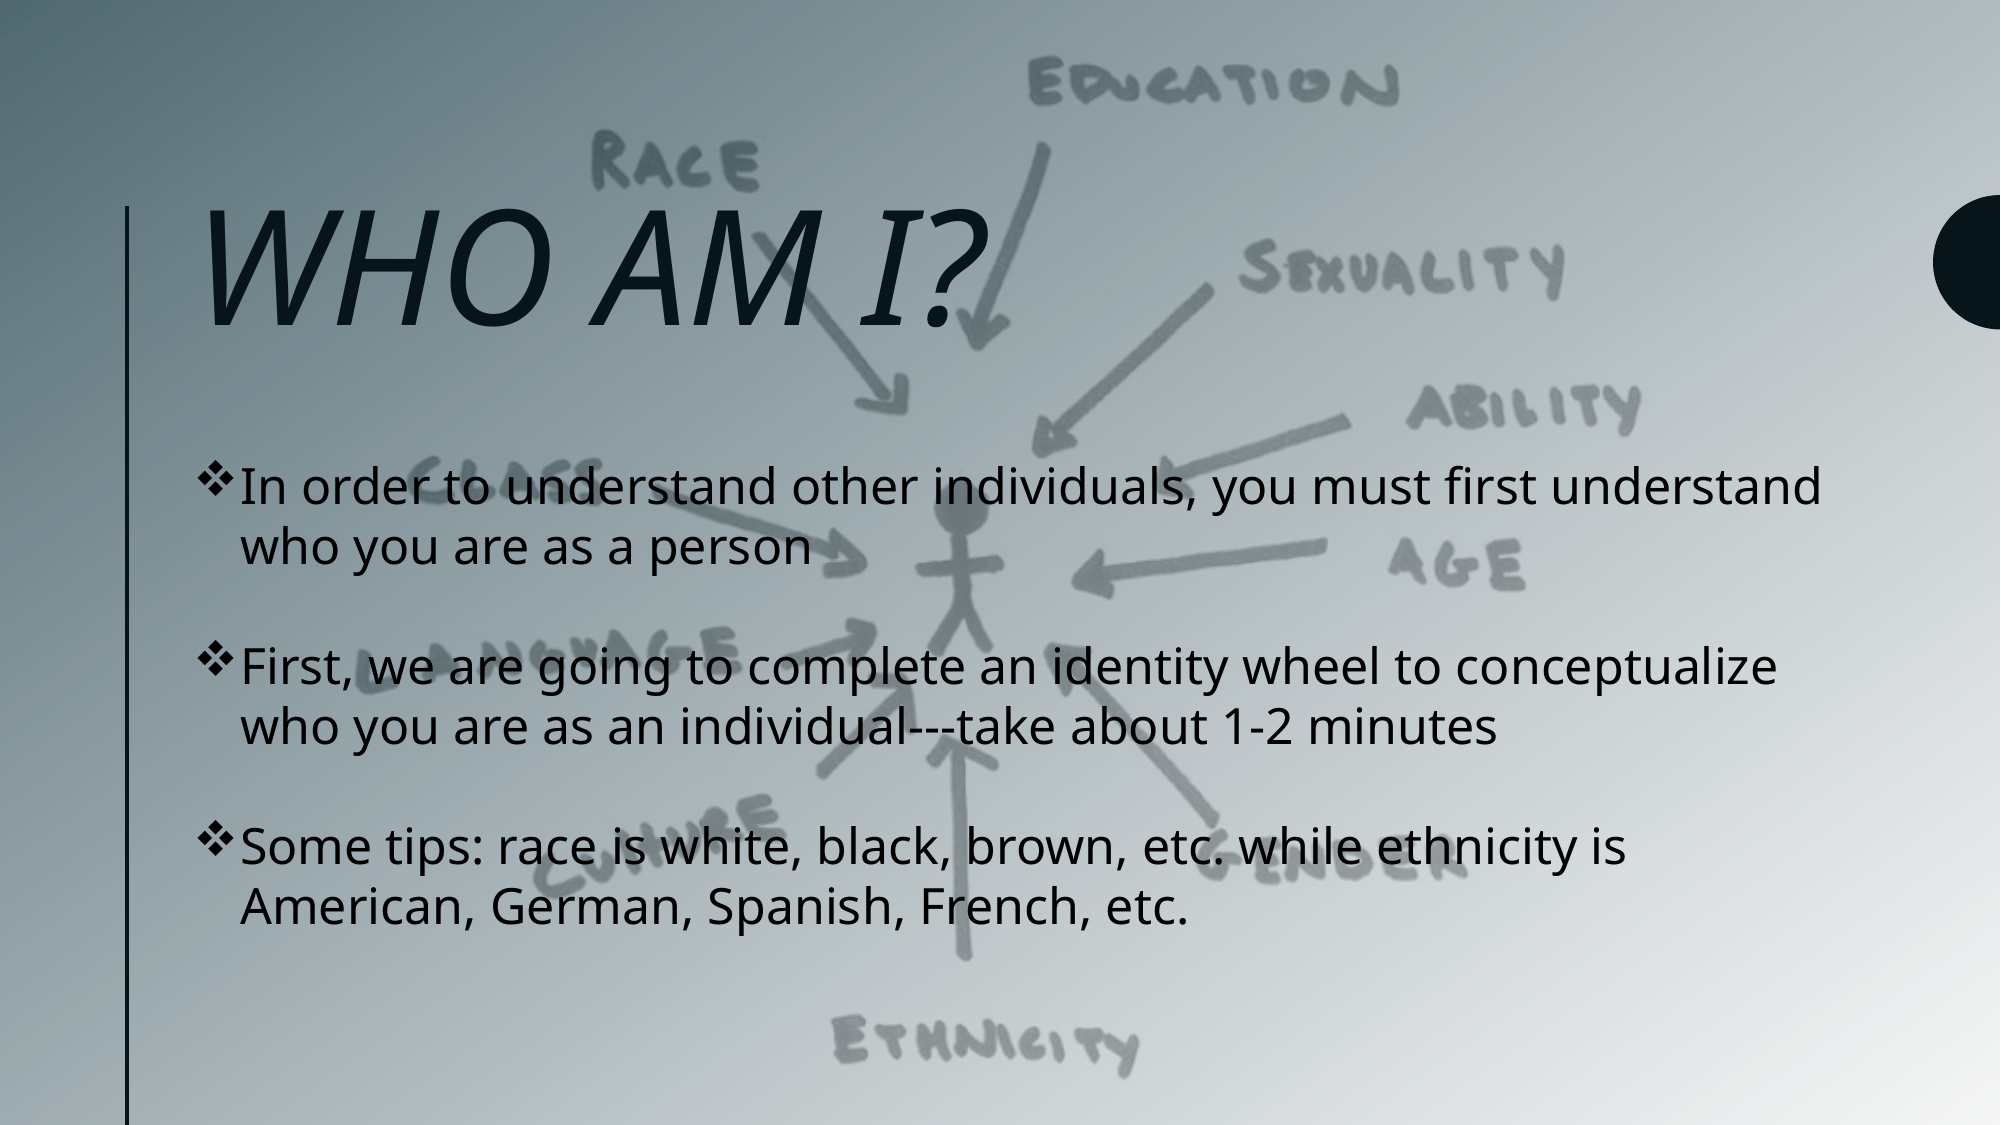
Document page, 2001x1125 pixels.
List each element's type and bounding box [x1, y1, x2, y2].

list [0, 0, 2000, 1125]
